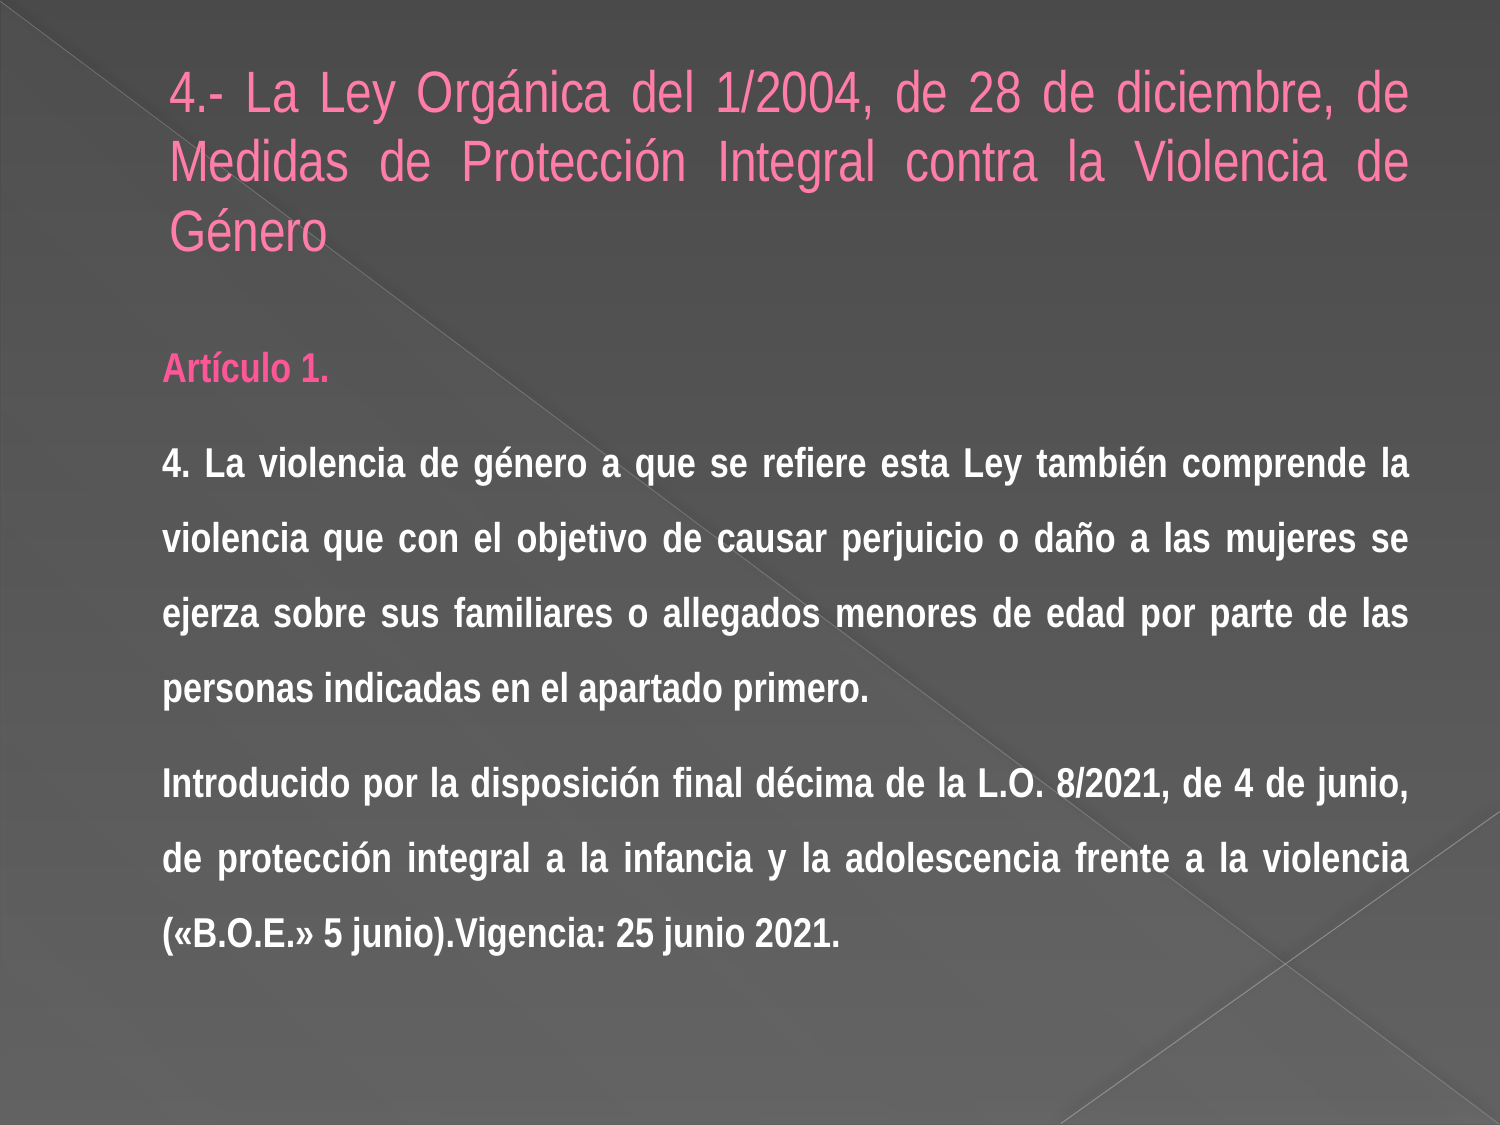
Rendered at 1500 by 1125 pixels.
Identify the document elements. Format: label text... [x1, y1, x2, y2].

list Artículo 1. 4. La violencia de género a que se refiere esta Ley también comprende la violencia que con el objetivo de causar perjuicio o daño a las mujeres se ejerza sobre sus familiares o allegados menores de edad por parte de las personas indicadas en el apartado primero. Introducido por la disposición final décima de la L.O. 8/2021, de 4 de junio, de protección integral a la infancia y la adolescencia frente a la violencia («B.O.E.» 5 junio).Vigencia: 25 junio 2021. [75, 308, 1425, 1059]
title 4.- La Ley Orgánica del 1/2004, de 28 de diciembre, de Medidas de Protección Integral contra la Violencia de Género [75, 43, 1425, 274]
